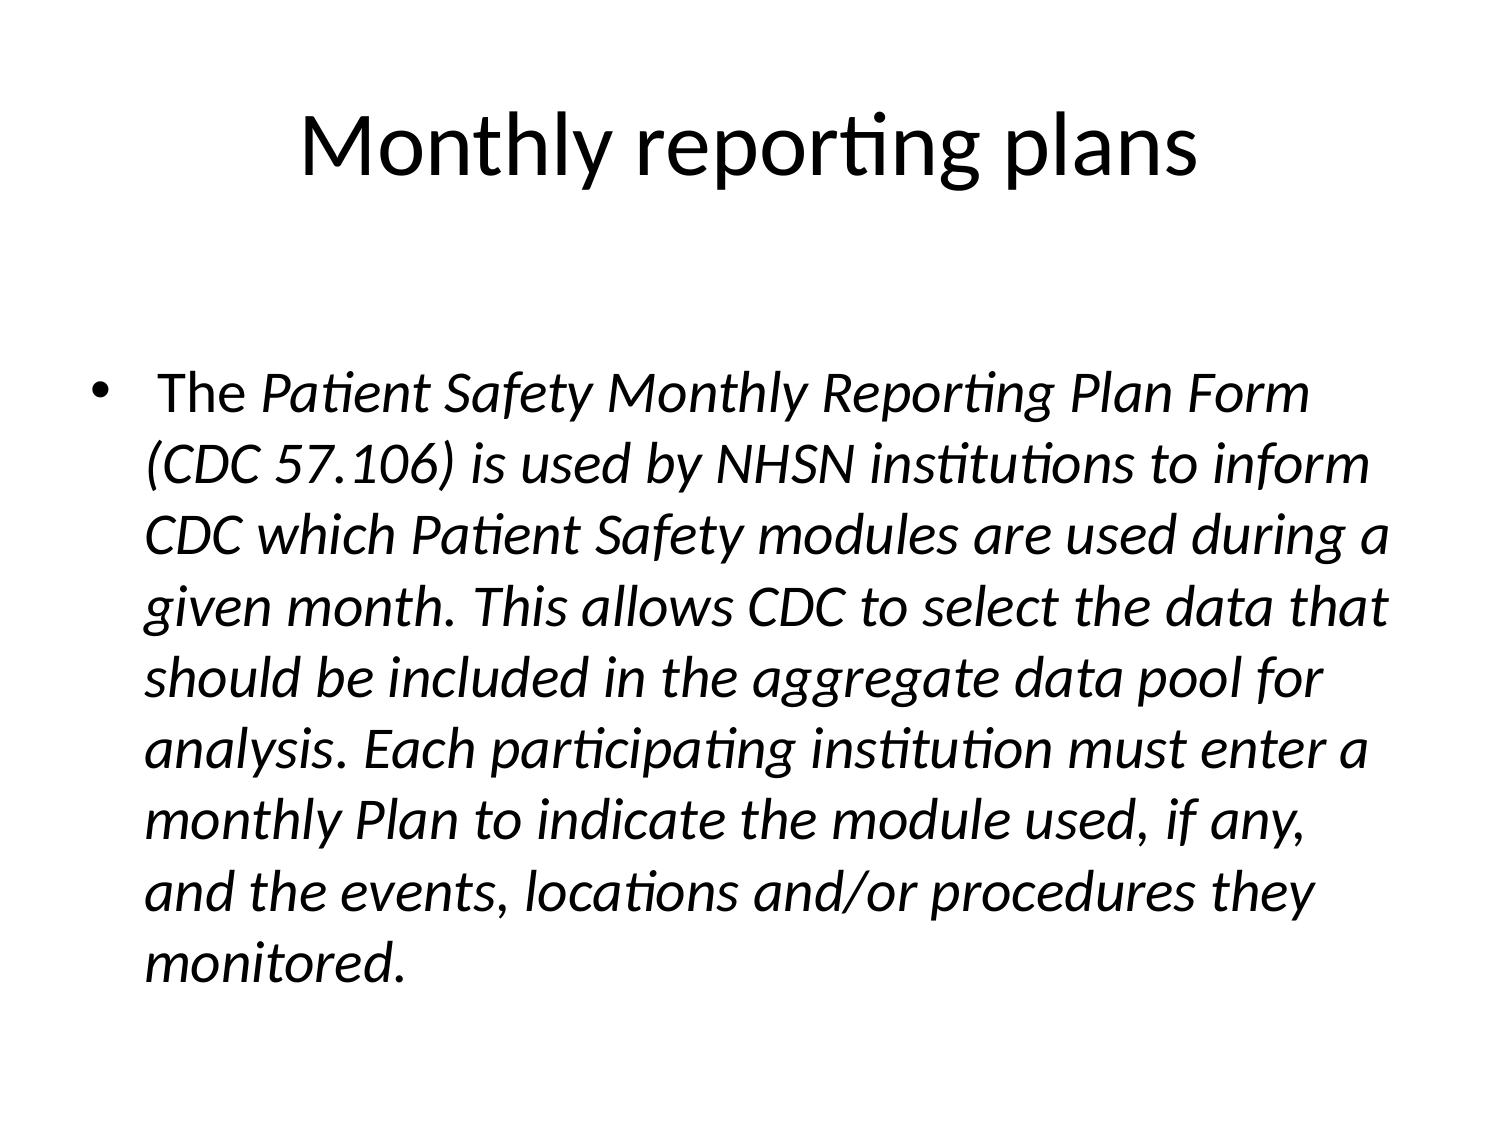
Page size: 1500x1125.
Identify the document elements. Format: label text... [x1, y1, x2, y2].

list The Patient Safety Monthly Reporting Plan Form (CDC 57.106) is used by NHSN institutions to inform CDC which Patient Safety modules are used during a given month. This allows CDC to select the data that should be included in the aggregate data pool for analysis. Each participating institution must enter a monthly Plan to indicate the module used, if any, and the events, locations and/or procedures they monitored. [75, 262, 1425, 1005]
title Monthly reporting plans [75, 45, 1425, 233]
